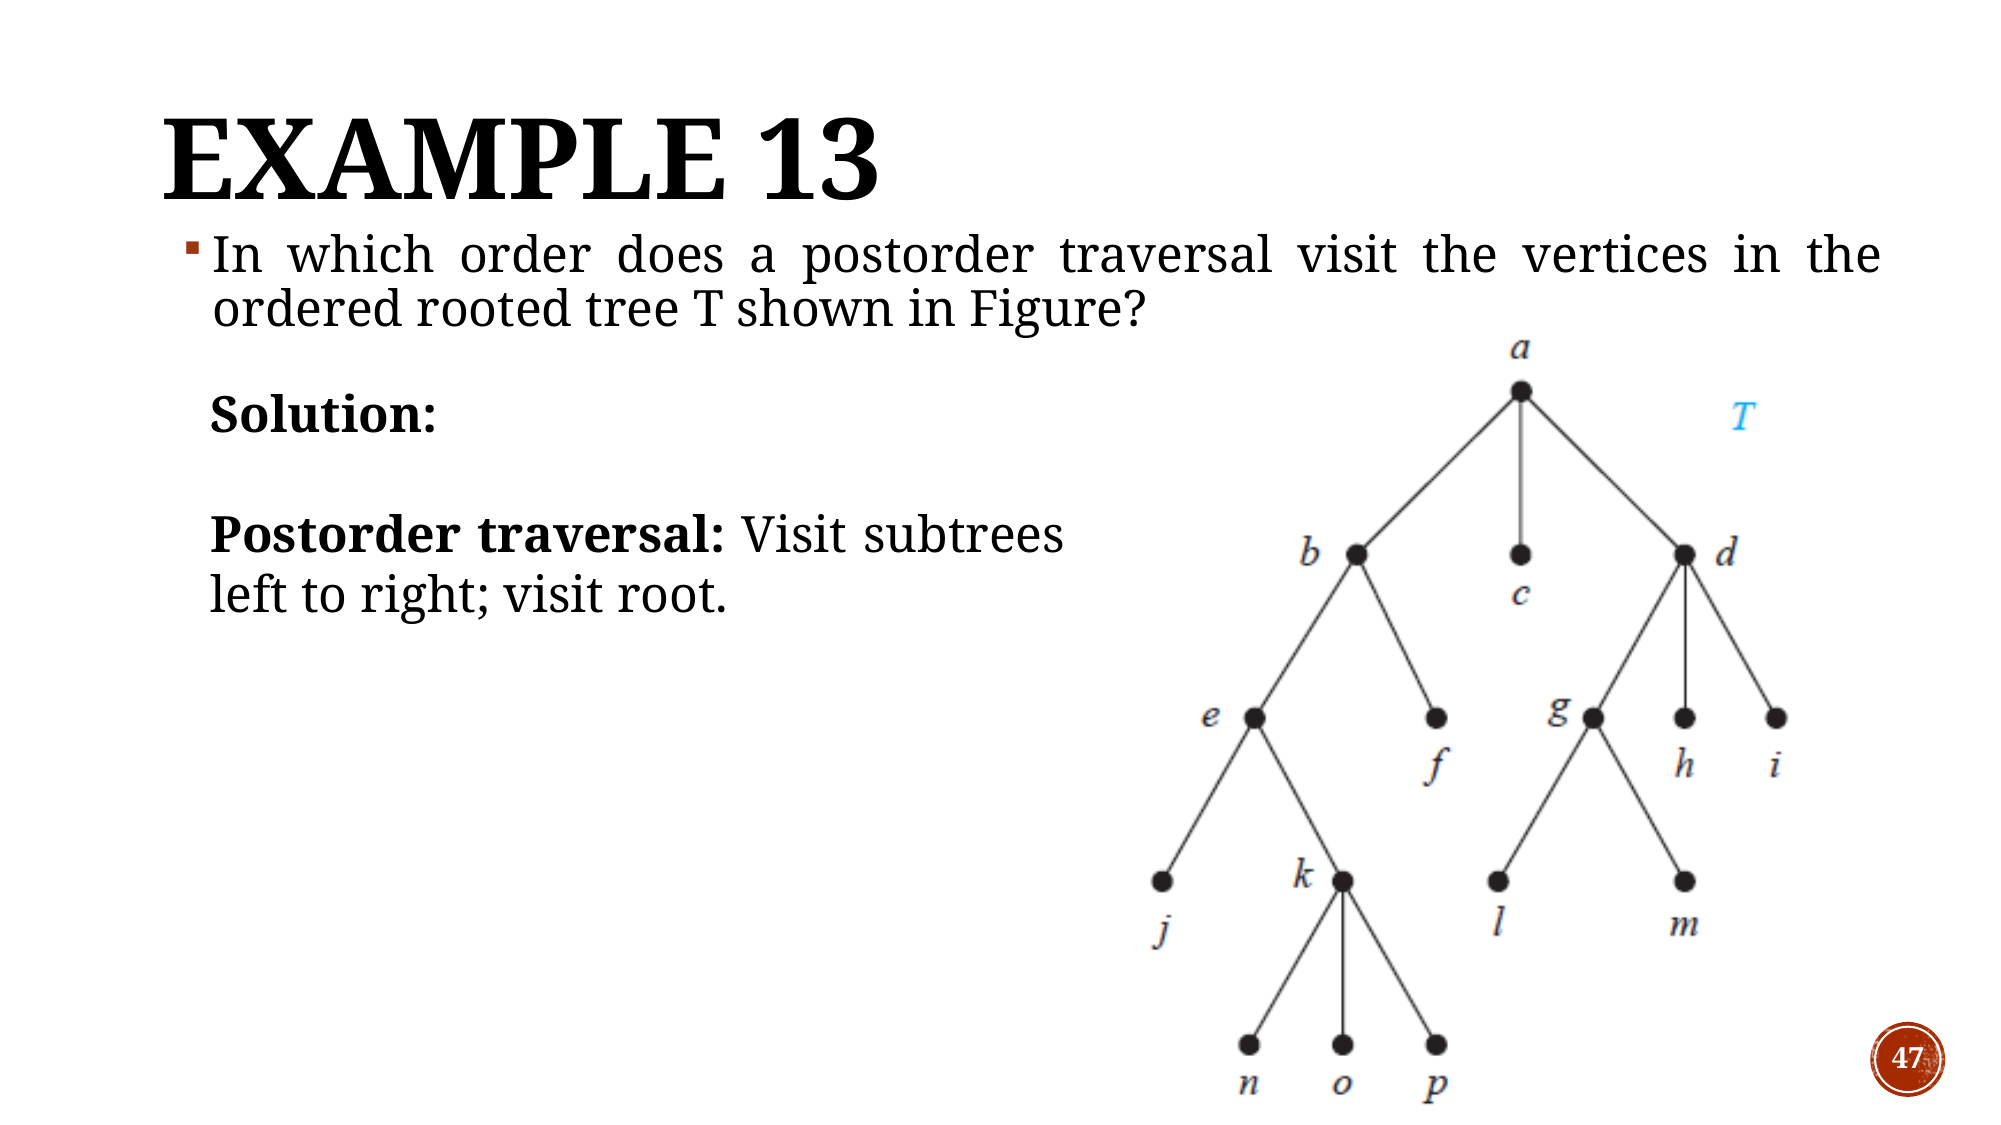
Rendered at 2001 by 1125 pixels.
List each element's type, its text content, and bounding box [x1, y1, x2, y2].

text_box Solution: Postorder traversal: Visit subtrees left to right; visit root. [195, 374, 1080, 630]
slide_number 47 [1855, 1028, 1961, 1089]
list In which order does a postorder traversal visit the vertices in the ordered rooted tree T shown in Figure? [167, 221, 1898, 1043]
picture [1149, 337, 1793, 1125]
title Example 13 [146, 41, 1722, 285]
